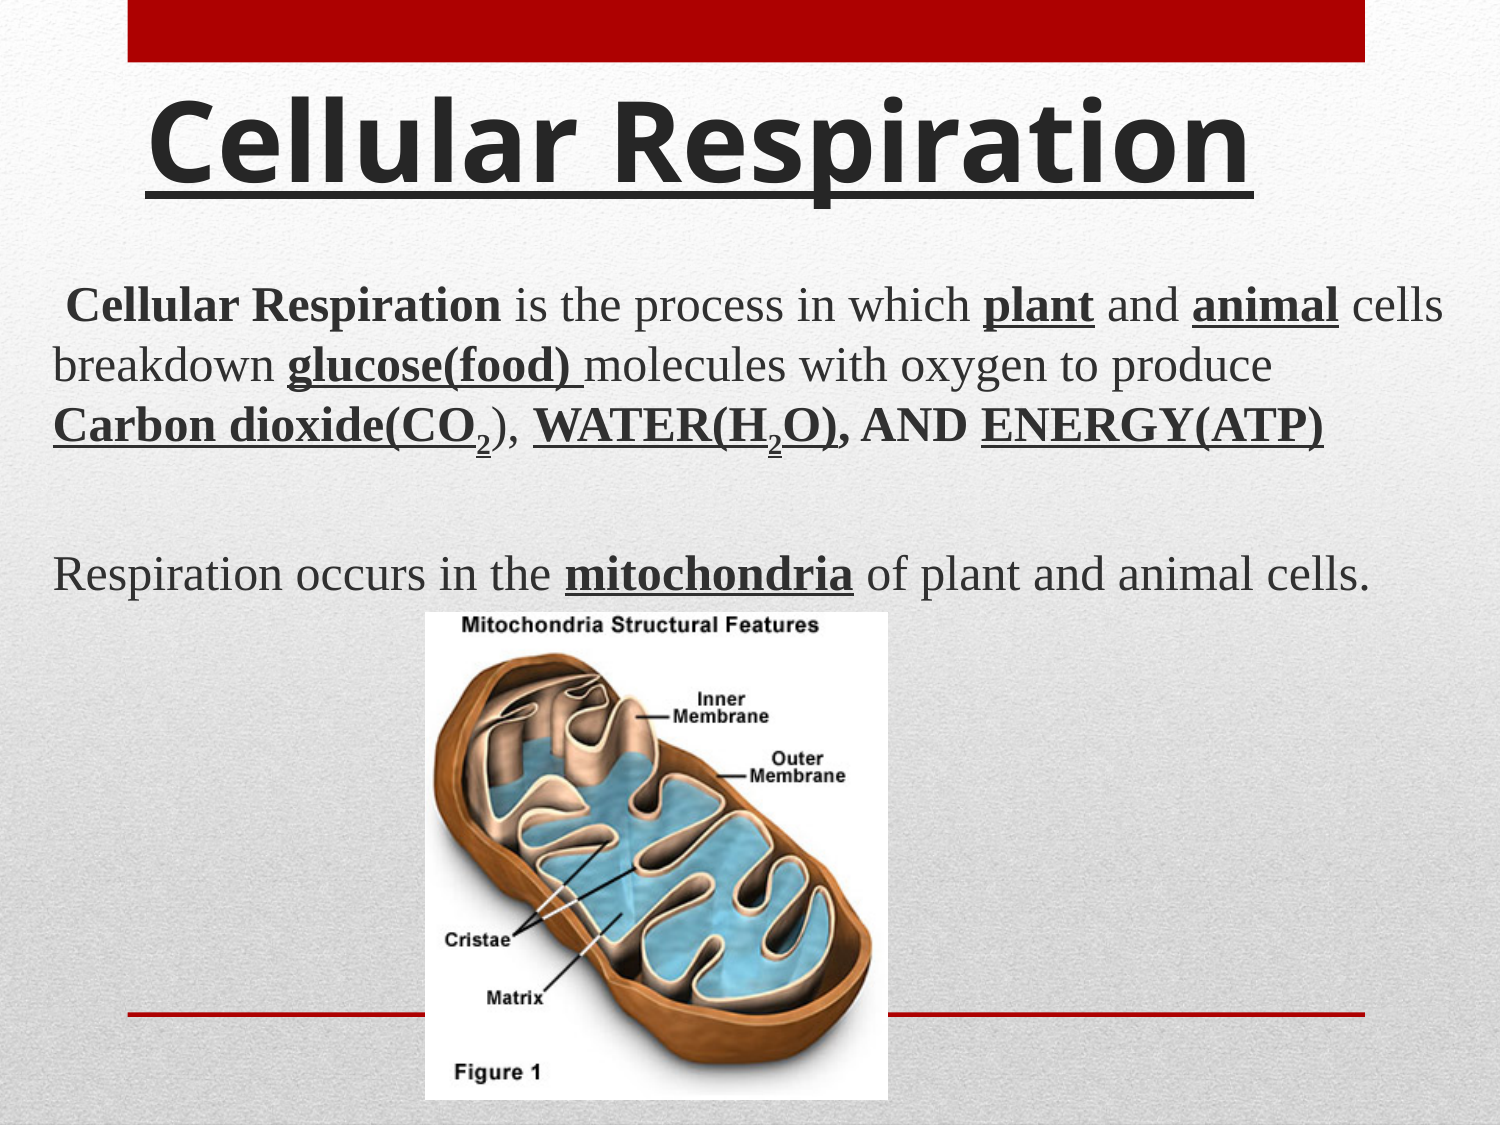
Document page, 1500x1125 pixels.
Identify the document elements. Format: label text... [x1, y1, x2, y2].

title Cellular Respiration [24, 24, 1375, 213]
picture [424, 611, 889, 1101]
list Cellular Respiration is the process in which plant and animal cells breakdown glucose(food) molecules with oxygen to produce Carbon dioxide(CO2), WATER(H2O), AND ENERGY(ATP) Respiration occurs in the mitochondria of plant and animal cells. [37, 174, 1463, 907]
